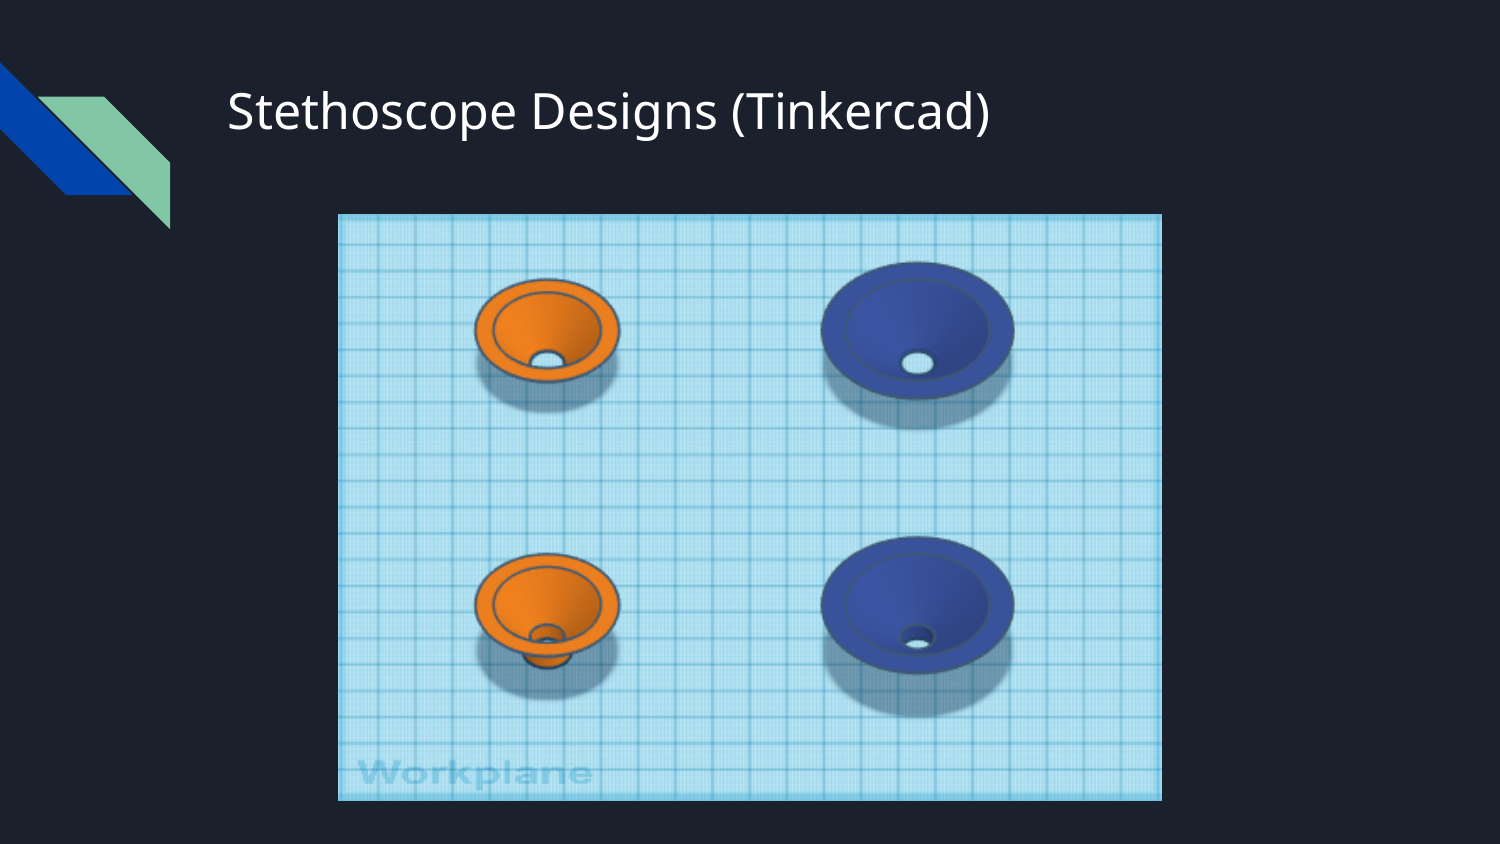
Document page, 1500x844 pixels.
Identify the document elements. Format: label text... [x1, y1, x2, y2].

title Stethoscope Designs (Tinkercad) [212, 64, 1368, 215]
picture [338, 214, 1162, 802]
